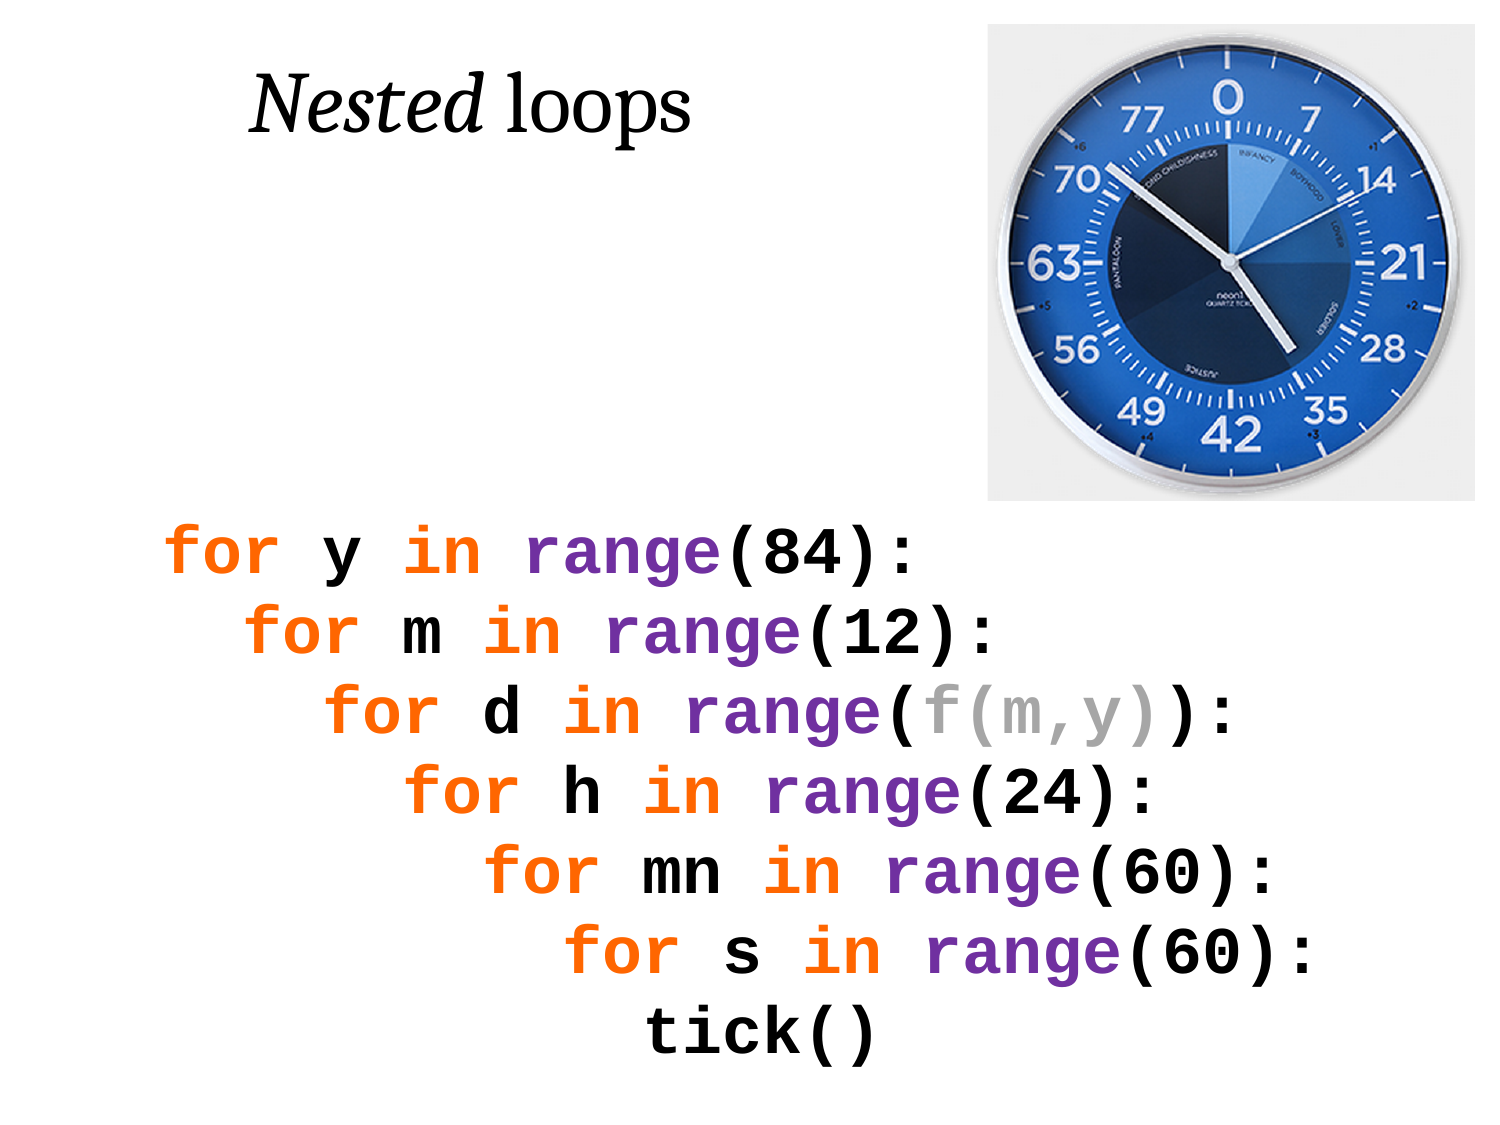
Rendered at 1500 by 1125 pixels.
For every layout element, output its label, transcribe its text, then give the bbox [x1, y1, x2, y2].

picture [987, 24, 1476, 501]
text_box Nested loops [145, 37, 796, 158]
text_box for y in range(84): for m in range(12): for d in range(f(m,y)): for h in range(24): for mn in range(60): for s in range(60): tick() [148, 499, 1386, 1075]
